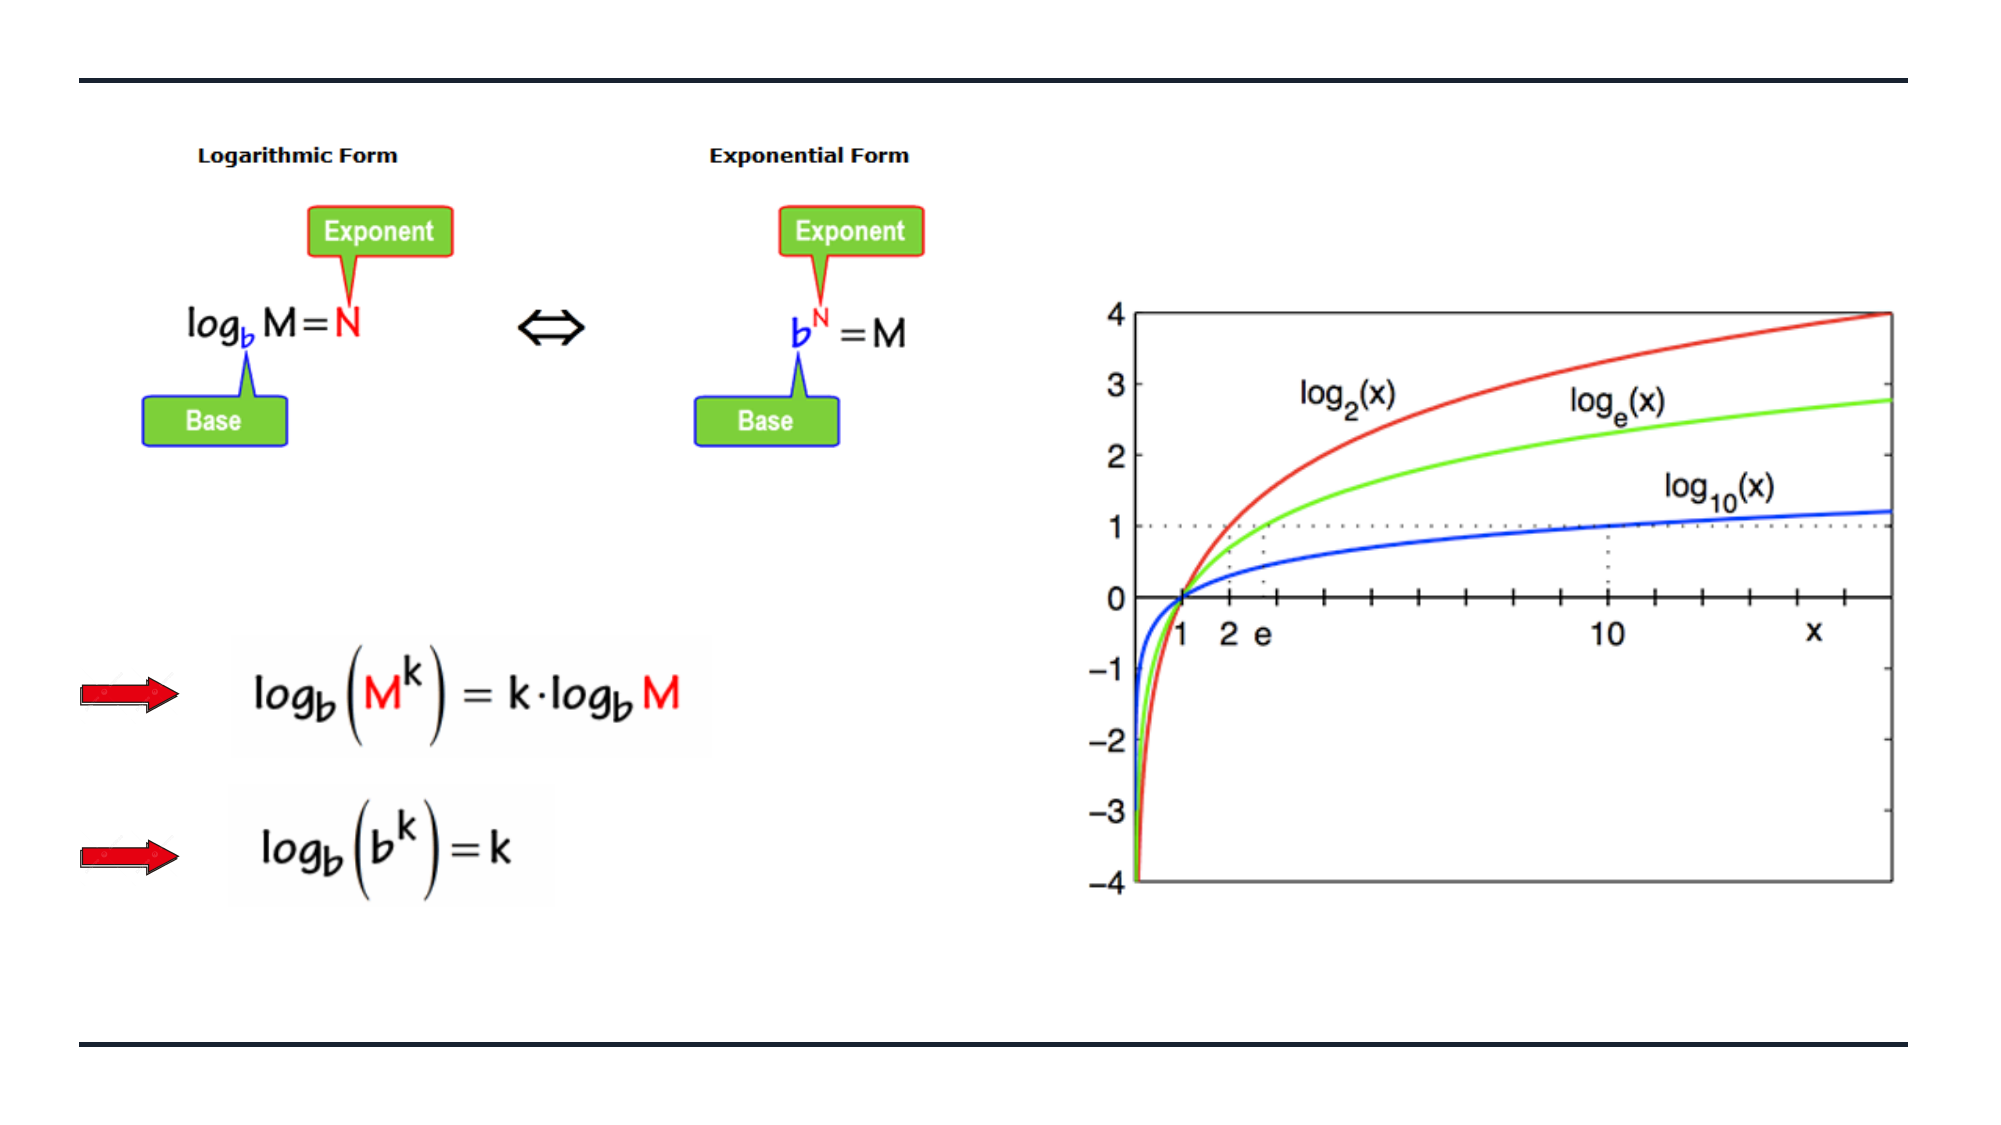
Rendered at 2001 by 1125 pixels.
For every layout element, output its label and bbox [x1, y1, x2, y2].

picture [1088, 295, 1900, 899]
picture [129, 130, 941, 462]
picture [231, 635, 712, 758]
picture [79, 829, 180, 886]
picture [228, 784, 555, 908]
picture [79, 666, 180, 724]
